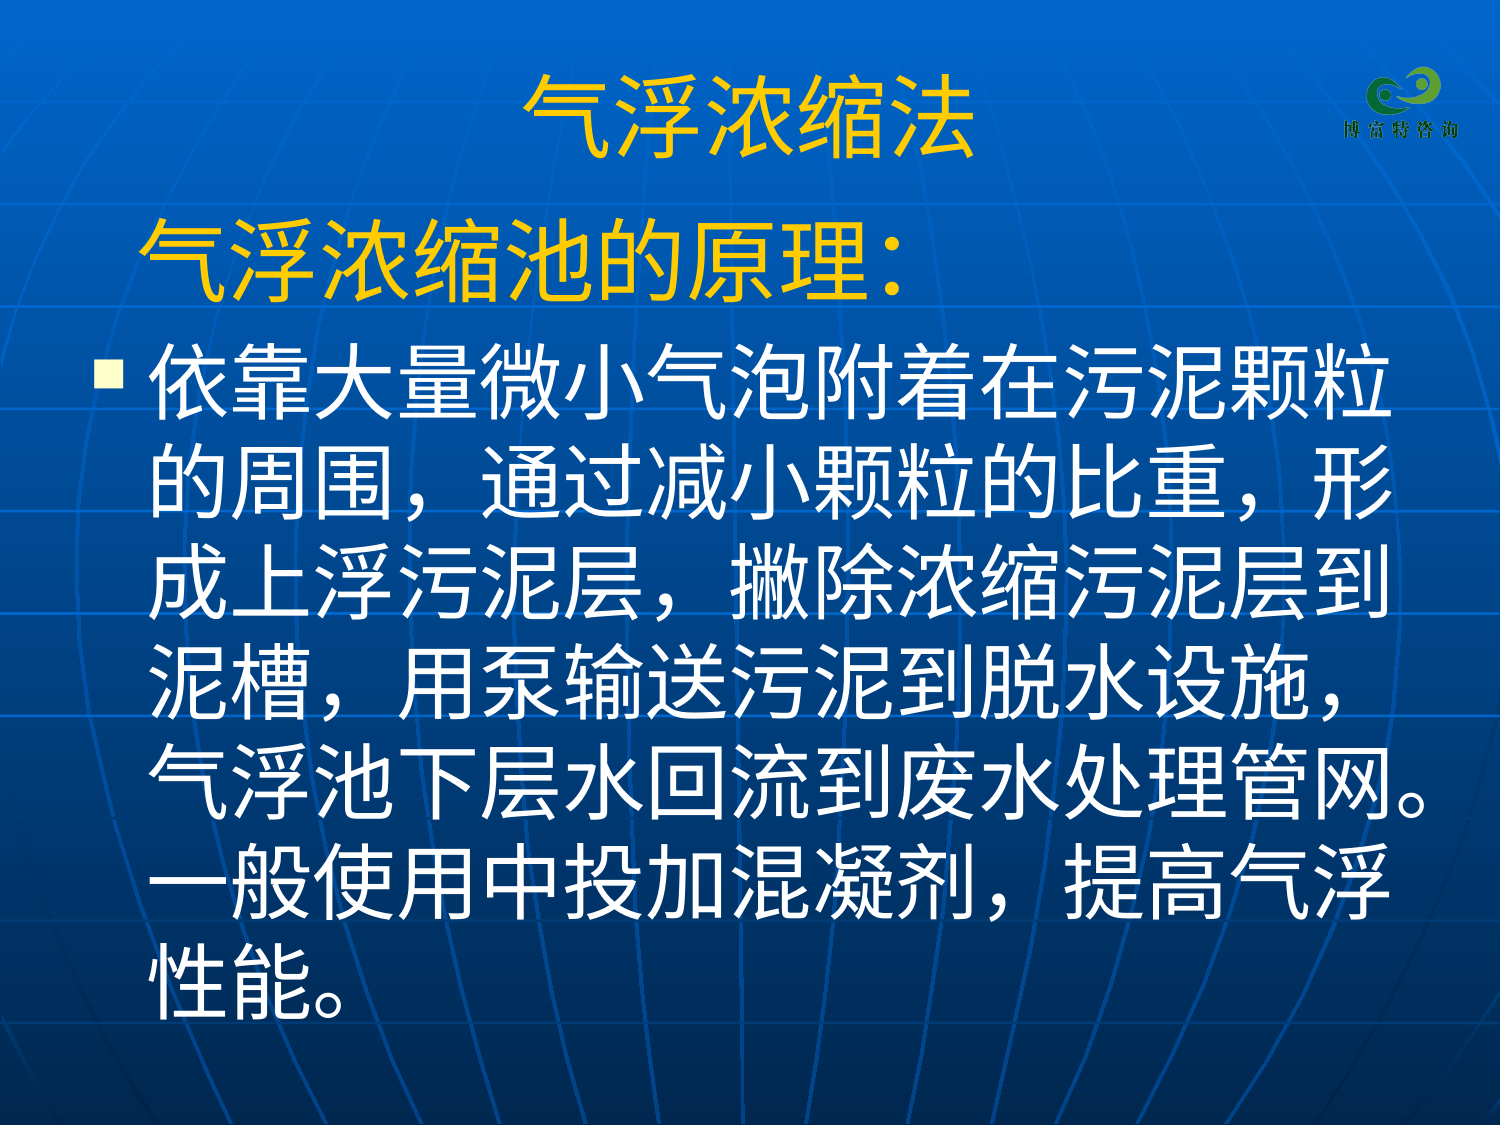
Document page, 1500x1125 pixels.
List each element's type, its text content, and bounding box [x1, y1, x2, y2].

title 气浮浓缩法 [75, 45, 1425, 185]
picture [1425, 66, 1477, 141]
list 气浮浓缩池的原理： 依靠大量微小气泡附着在污泥颗粒的周围，通过减小颗粒的比重，形成上浮污泥层，撇除浓缩污泥层到泥槽，用泵输送污泥到脱水设施，气浮池下层水回流到废水处理管网。一般使用中投加混凝剂，提高气浮性能。 [75, 196, 1425, 1125]
